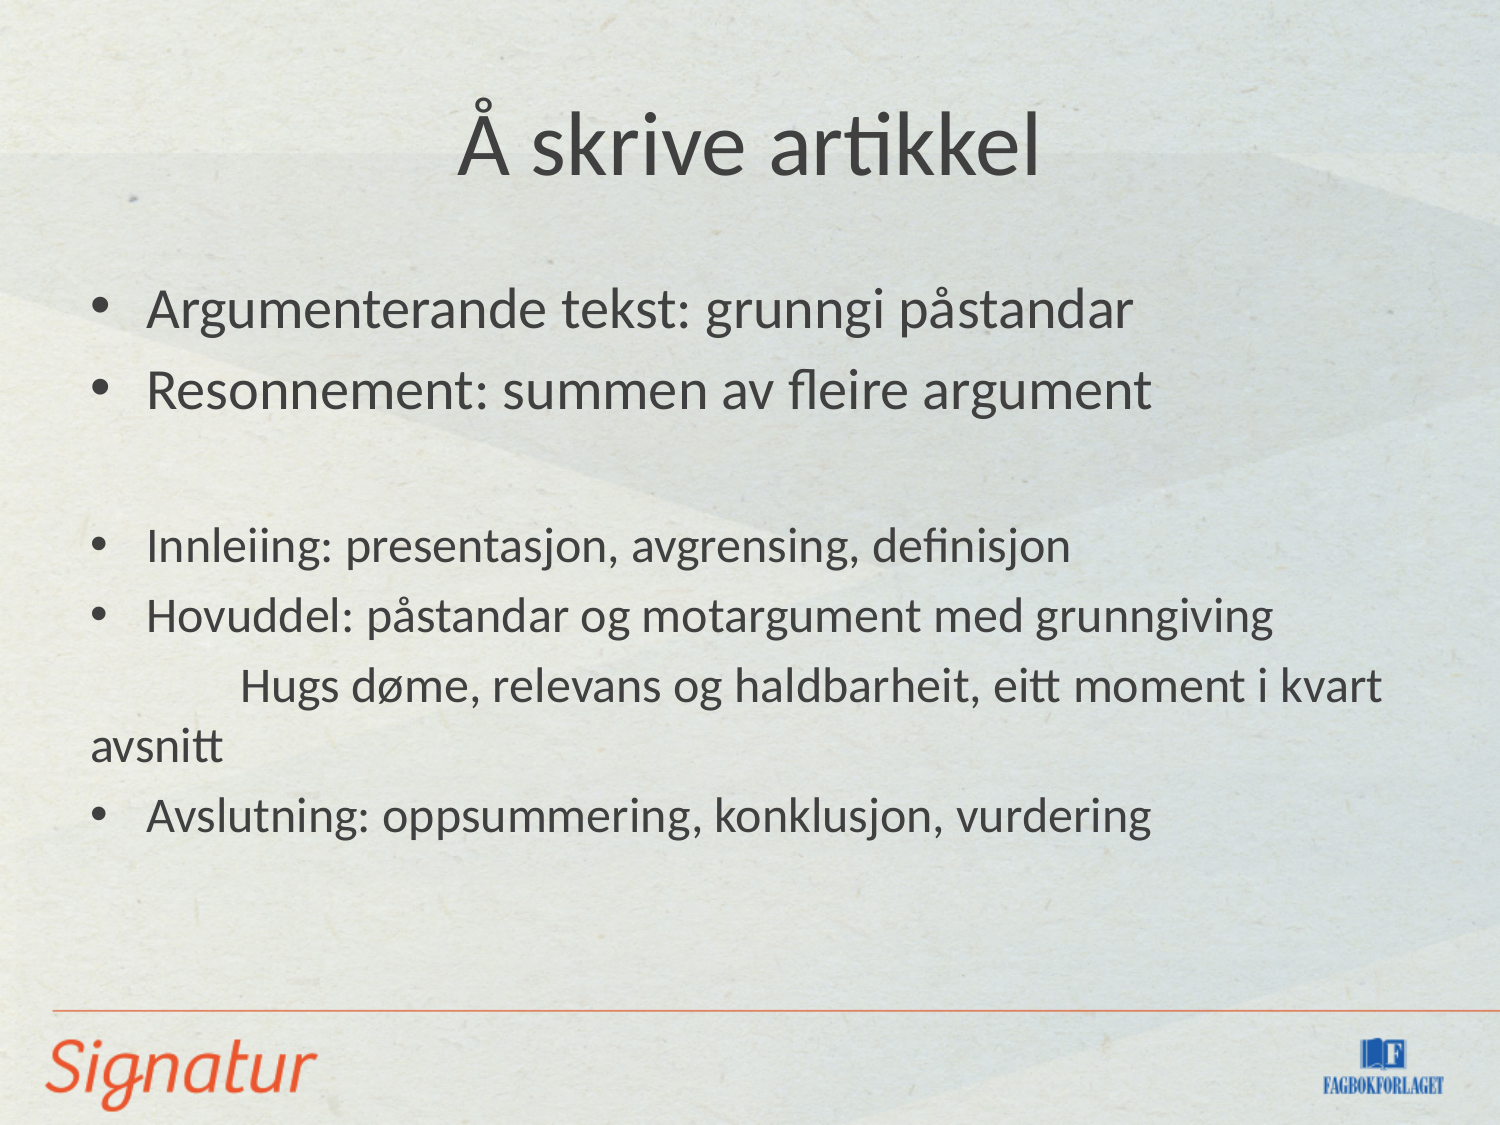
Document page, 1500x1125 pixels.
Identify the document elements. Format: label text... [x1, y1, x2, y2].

list Argumenterande tekst: grunngi påstandar Resonnement: summen av fleire argument Innleiing: presentasjon, avgrensing, definisjon Hovuddel: påstandar og motargument med grunngiving Hugs døme, relevans og haldbarheit, eitt moment i kvart avsnitt Avslutning: oppsummering, konklusjon, vurdering [75, 262, 1425, 1005]
picture [0, 0, 1500, 1125]
title Å skrive artikkel [75, 45, 1425, 233]
